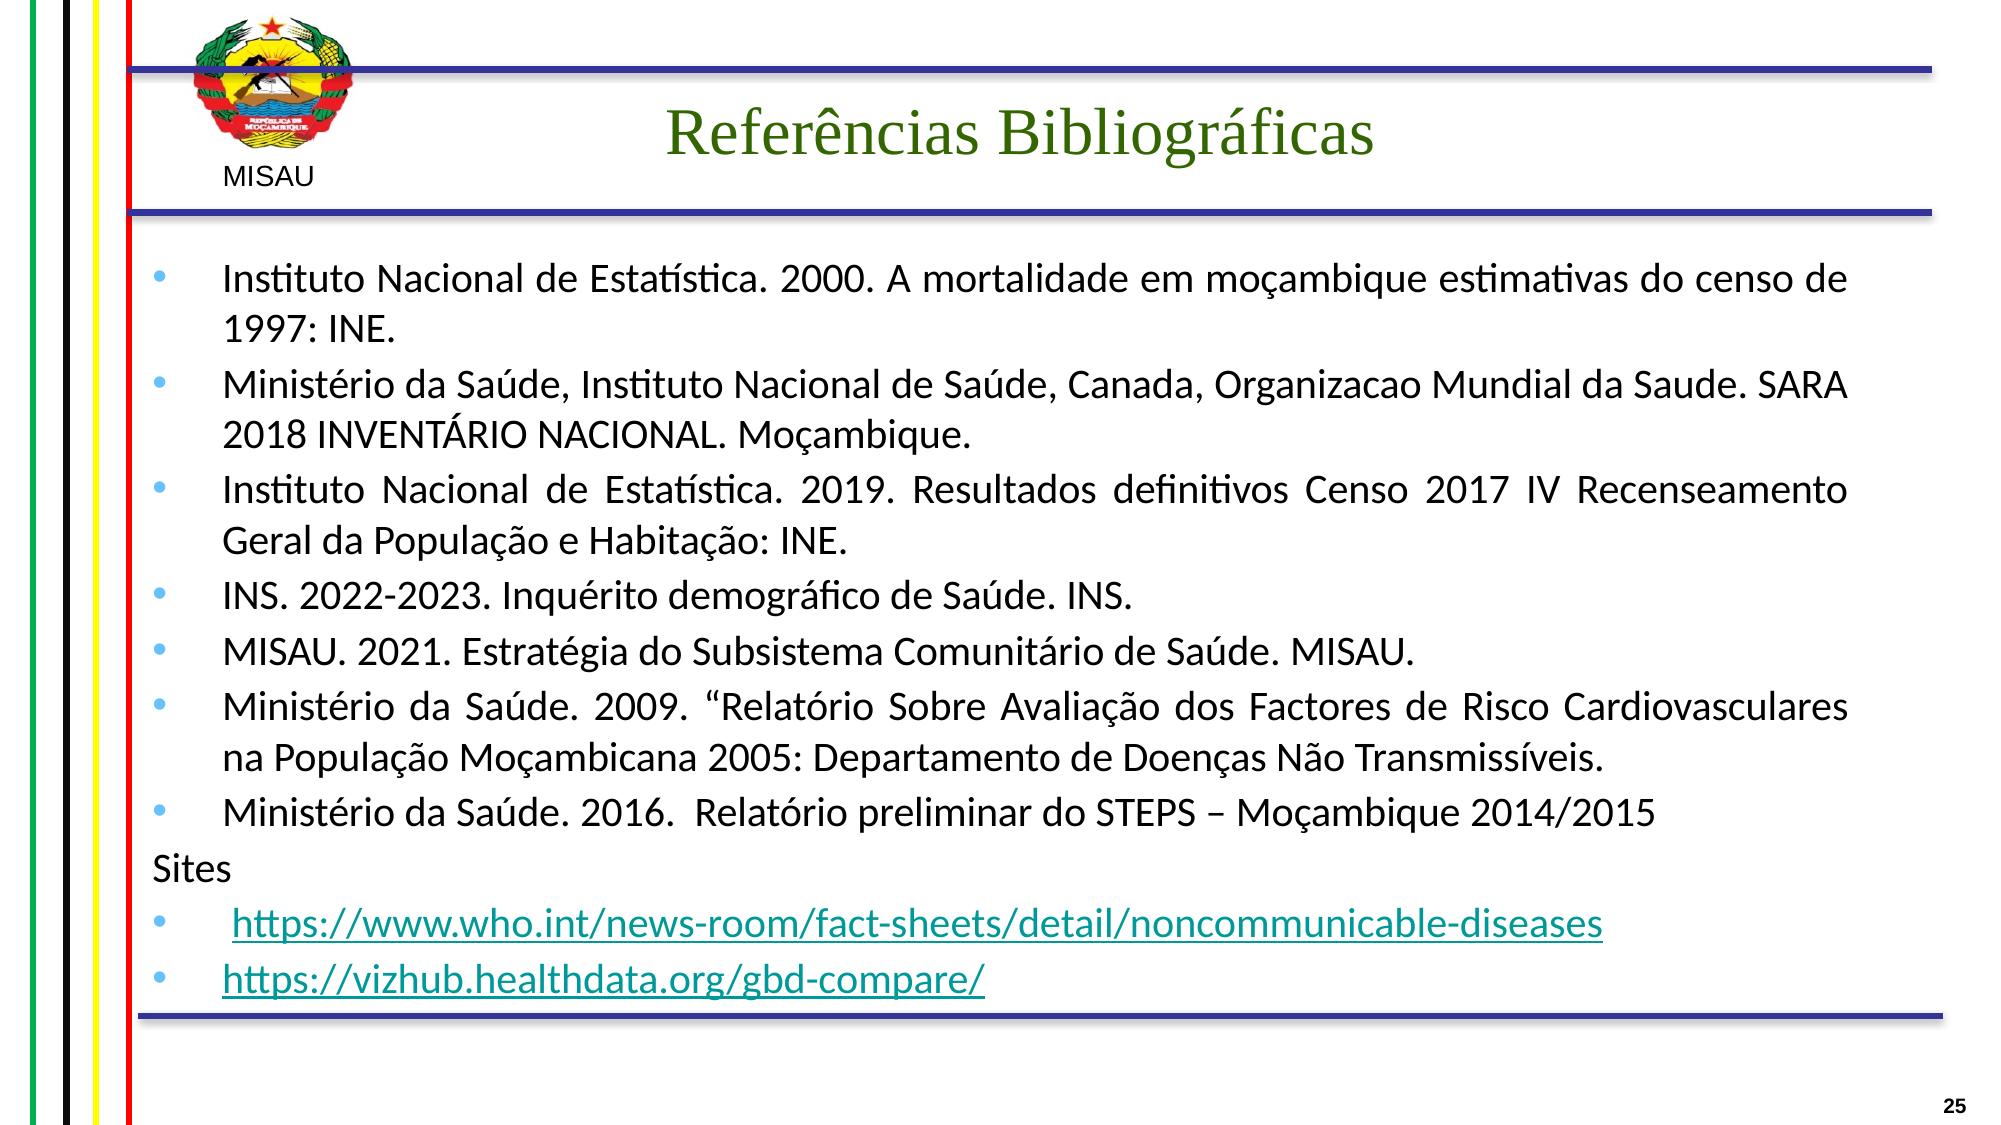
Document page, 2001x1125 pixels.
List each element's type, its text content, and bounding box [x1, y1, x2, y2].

slide_number 25 [1514, 1084, 1982, 1125]
picture [183, 12, 355, 66]
text_box Referências Bibliográficas [344, 81, 1715, 175]
picture [183, 73, 355, 150]
list Instituto Nacional de Estatística. 2000. A mortalidade em moçambique estimativas do censo de 1997: INE. Ministério da Saúde, Instituto Nacional de Saúde, Canada, Organizacao Mundial da Saude. SARA 2018 INVENTÁRIO NACIONAL. Moçambique. Instituto Nacional de Estatística. 2019. Resultados definitivos Censo 2017 IV Recenseamento Geral da População e Habitação: INE. INS. 2022-2023. Inquérito demográfico de Saúde. INS. MISAU. 2021. Estratégia do Subsistema Comunitário de Saúde. MISAU. Ministério da Saúde. 2009. “Relatório Sobre Avaliação dos Factores de Risco Cardiovasculares na População Moçambicana 2005: Departamento de Doenças Não Transmissíveis. Ministério da Saúde. 2016. Relatório preliminar do STEPS – Moçambique 2014/2015 Sites https://www.who.int/news-room/fact-sheets/detail/noncommunicable-diseases https://vizhub.healthdata.org/gbd-compare/ [137, 243, 1863, 1013]
